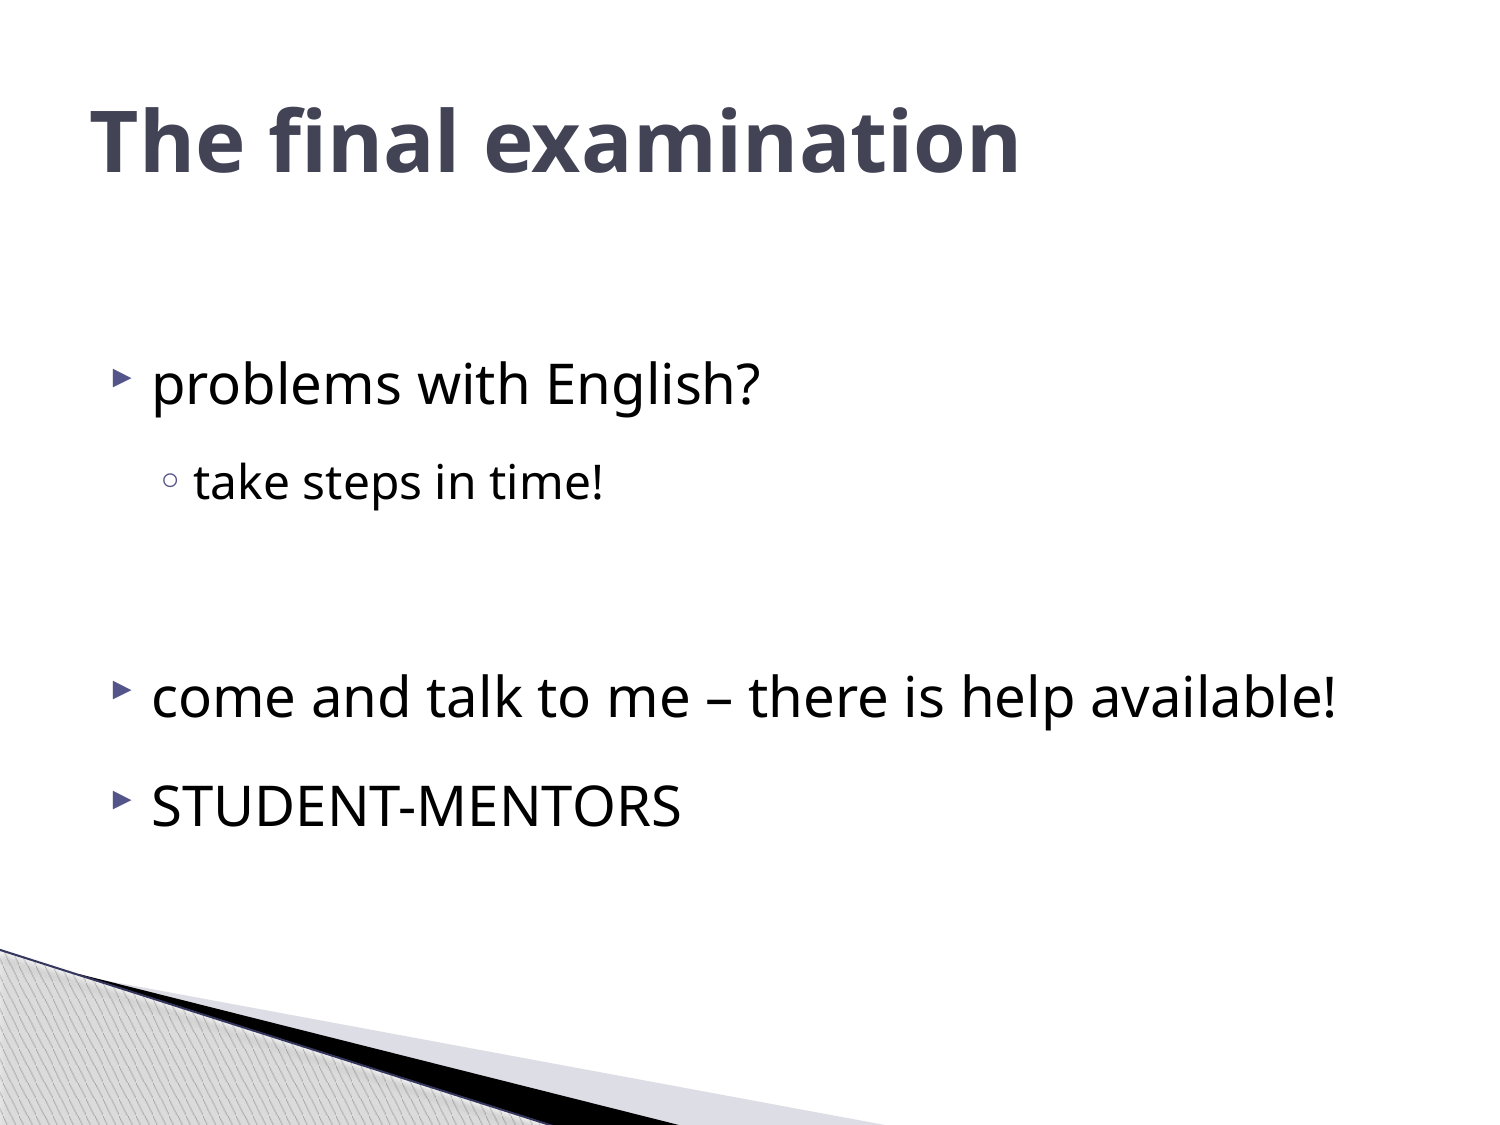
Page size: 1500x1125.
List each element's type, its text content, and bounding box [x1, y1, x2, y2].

list problems with English? take steps in time! come and talk to me – there is help available! STUDENT-MENTORS [76, 231, 1427, 962]
title The final examination [75, 45, 1425, 233]
